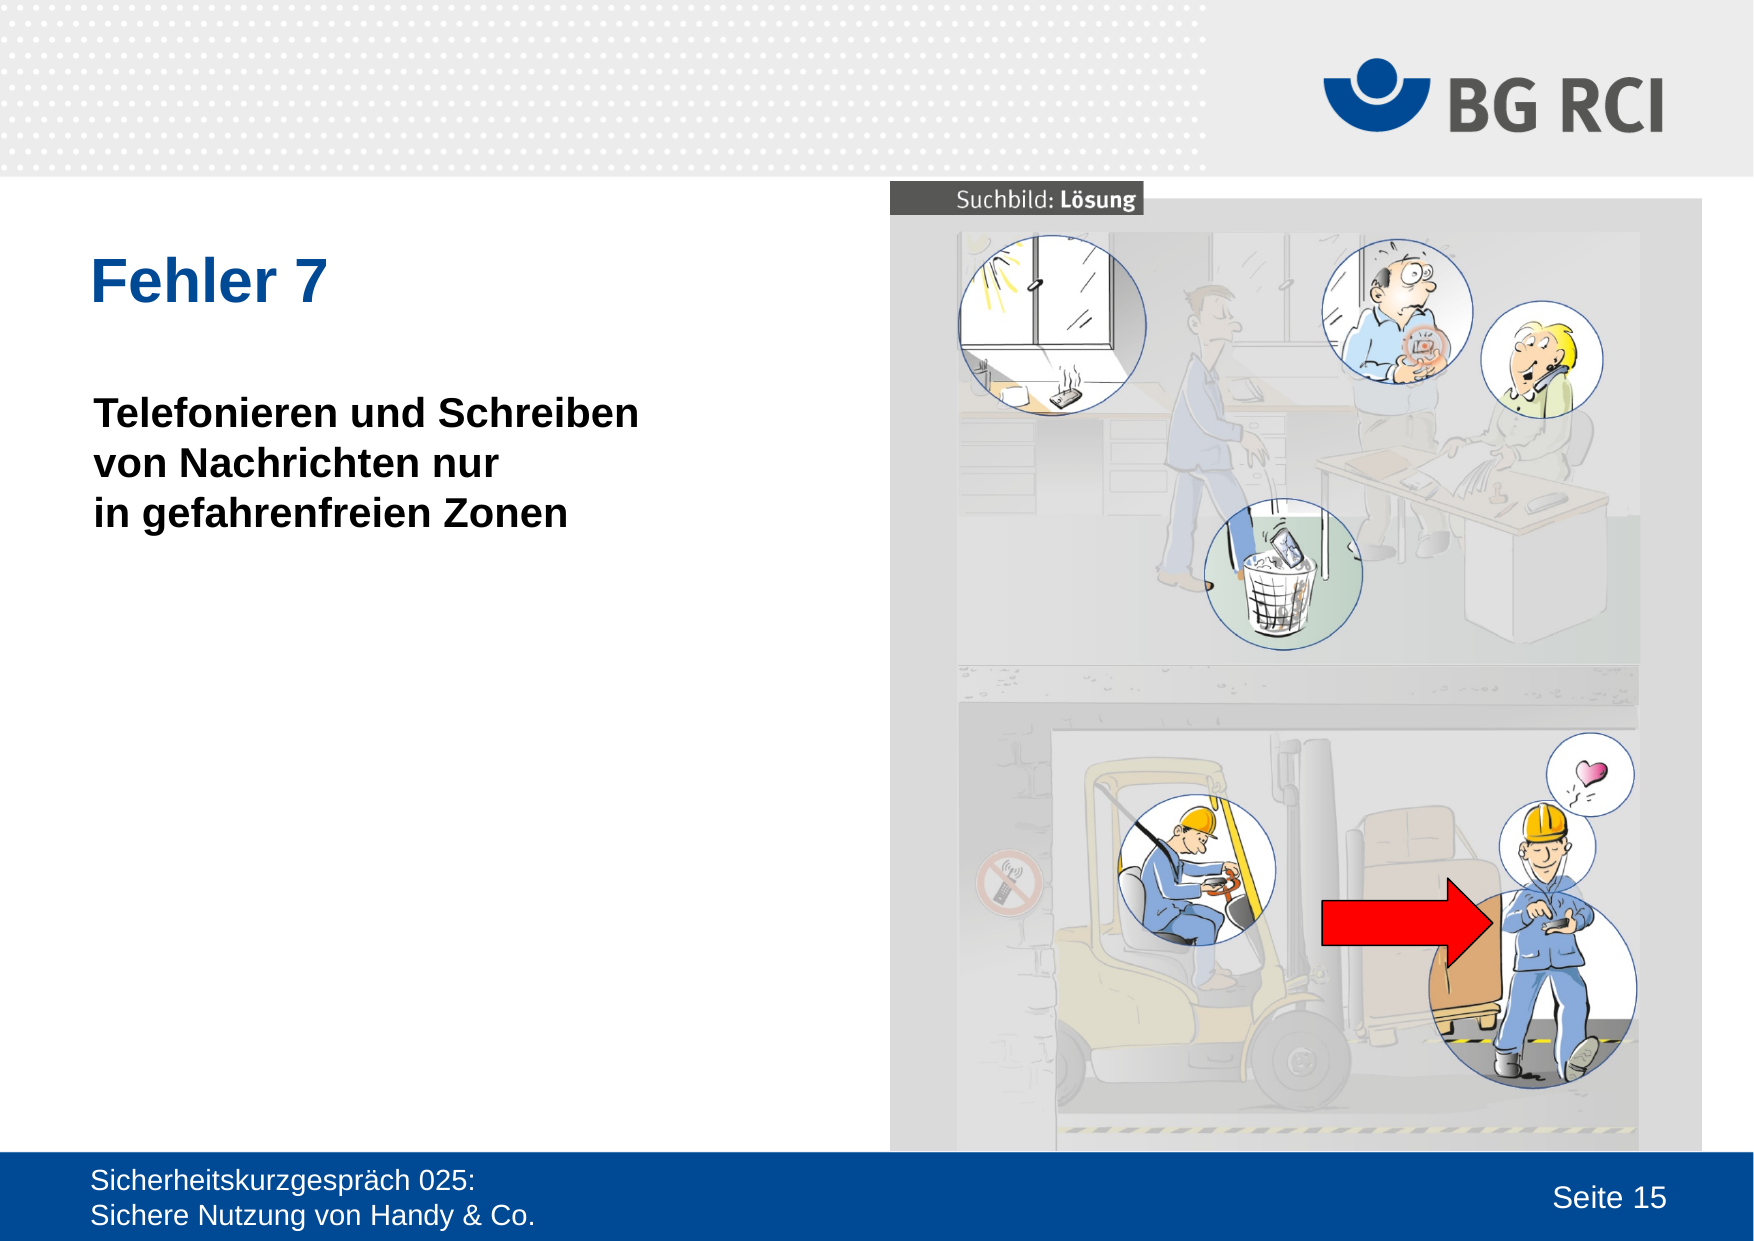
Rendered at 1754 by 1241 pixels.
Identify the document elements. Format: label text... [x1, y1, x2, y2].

text_box Fehler 7 [90, 239, 884, 338]
text_box Telefonieren und Schreiben von Nachrichten nur in gefahrenfreien Zonen [78, 378, 847, 594]
picture [0, 0, 1754, 1241]
slide_number Seite 15 [1407, 1160, 1668, 1241]
